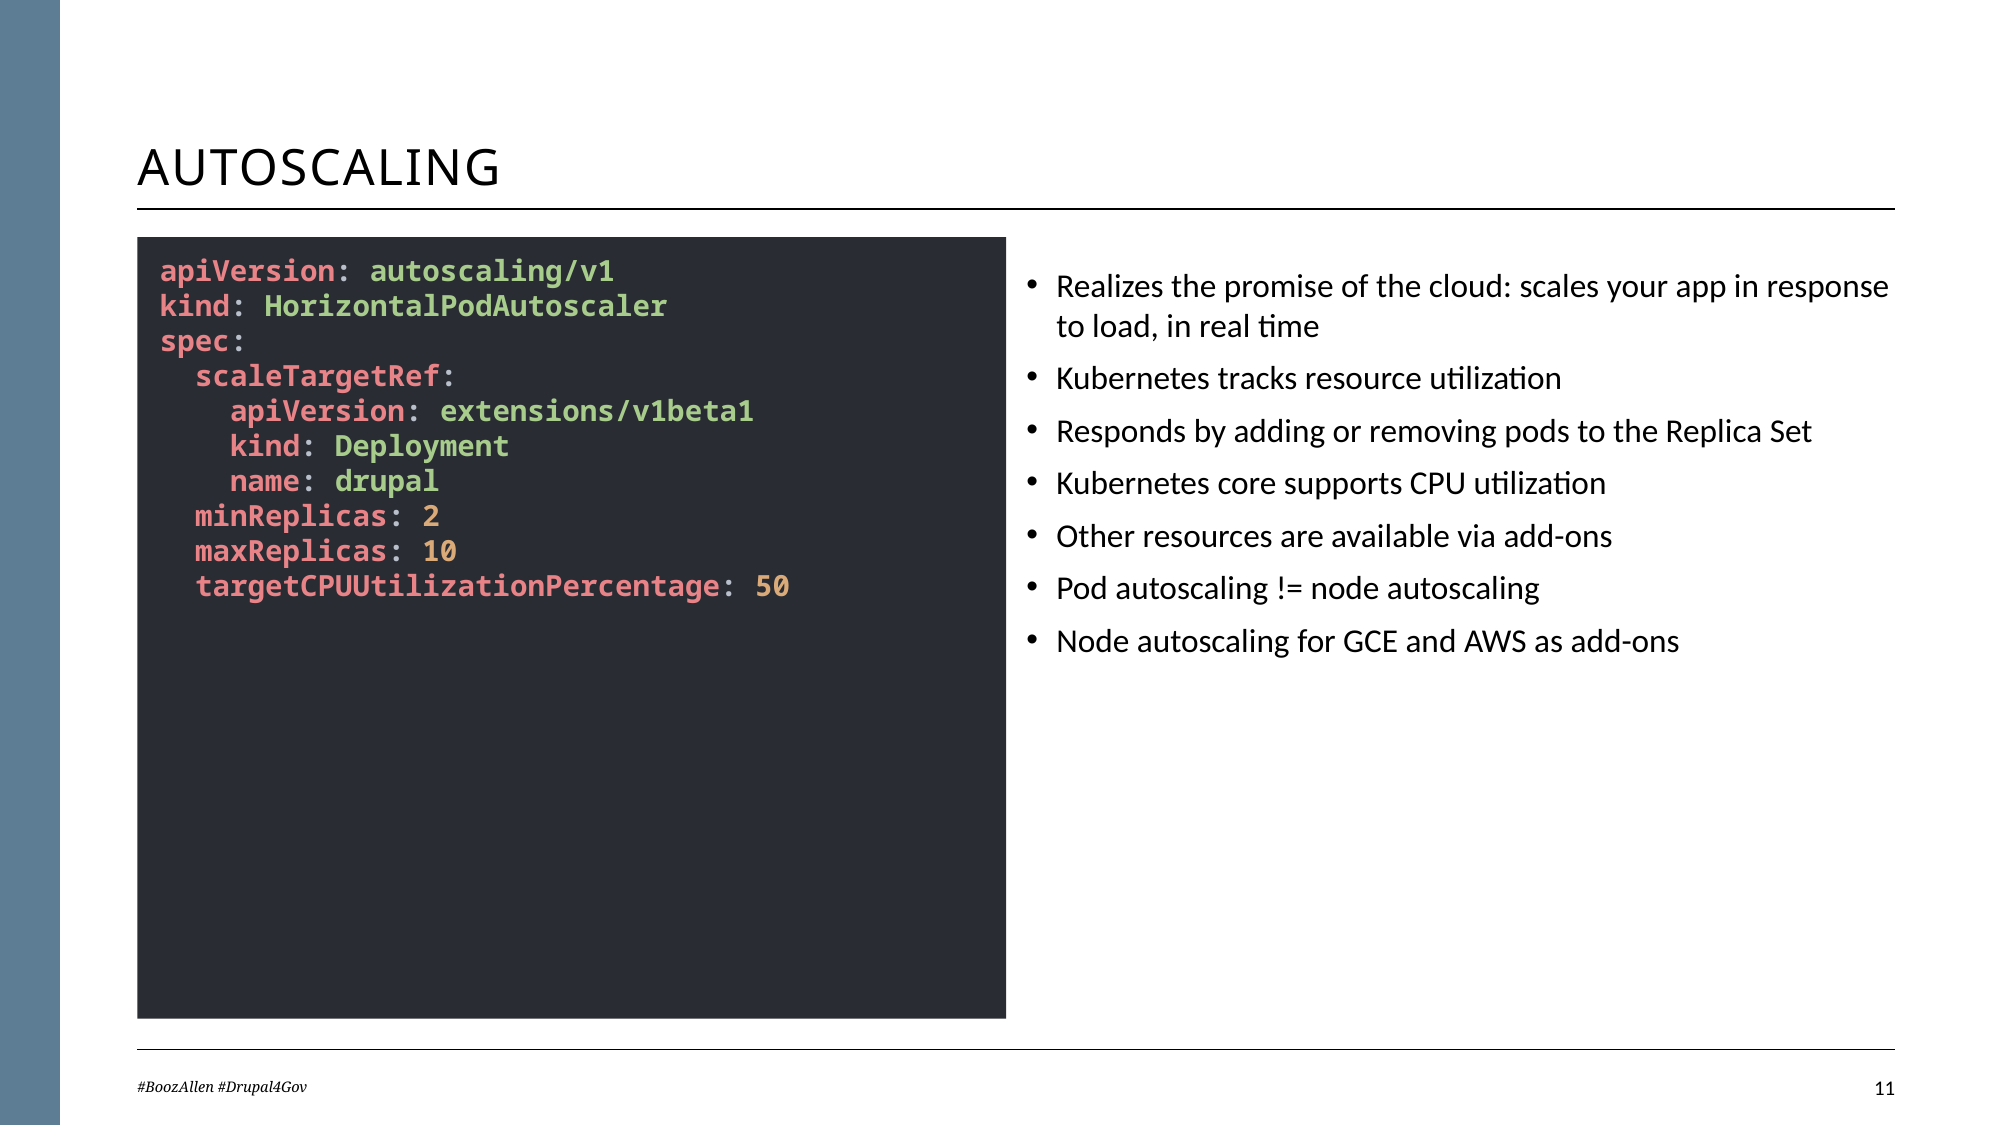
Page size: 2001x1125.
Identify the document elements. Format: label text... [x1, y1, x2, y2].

slide_number 10 [1819, 1050, 1896, 1125]
list apiVersion: autoscaling/v1 kind: HorizontalPodAutoscaler spec: scaleTargetRef: apiVersion: extensions/v1beta1 kind: Deployment name: drupal minReplicas: 2 maxReplicas: 10 targetCPUUtilizationPercentage: 50 [137, 237, 1007, 1019]
title Autoscaling [137, 34, 1896, 196]
footer #BoozAllen #Drupal4Gov [137, 1049, 949, 1125]
list Realizes the promise of the cloud: scales your app in response to load, in real time Kubernetes tracks resource utilization Responds by adding or removing pods to the Replica Set Kubernetes core supports CPU utilization Other resources are available via add-ons Pod autoscaling != node autoscaling Node autoscaling for GCE and AWS as add-ons [1026, 264, 1896, 1019]
